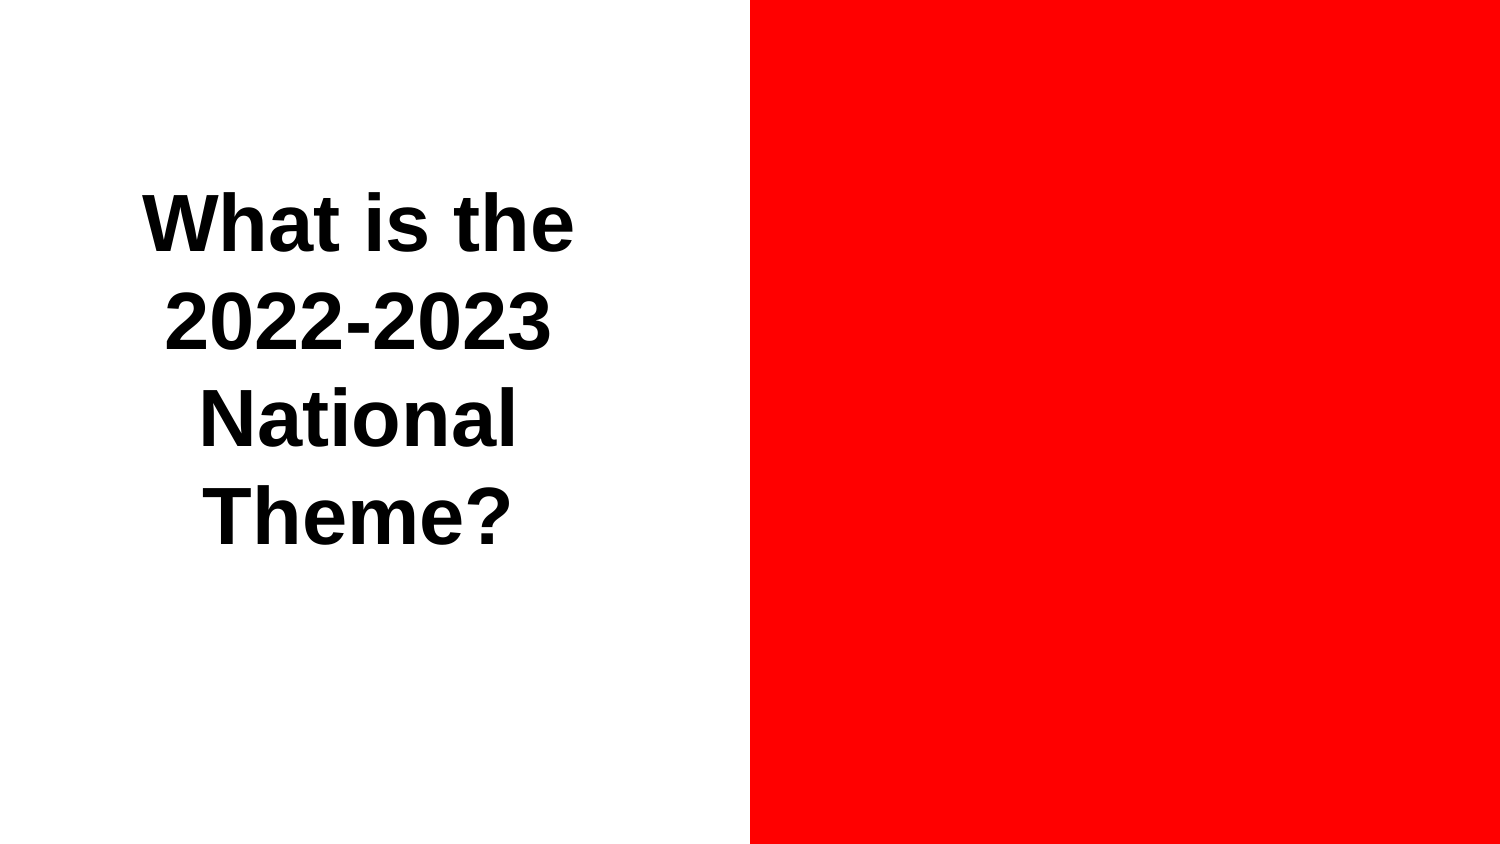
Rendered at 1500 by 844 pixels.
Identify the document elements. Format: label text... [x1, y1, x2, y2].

picture [749, 0, 1500, 844]
title What is the 2022-2023 National Theme? [63, 380, 655, 576]
